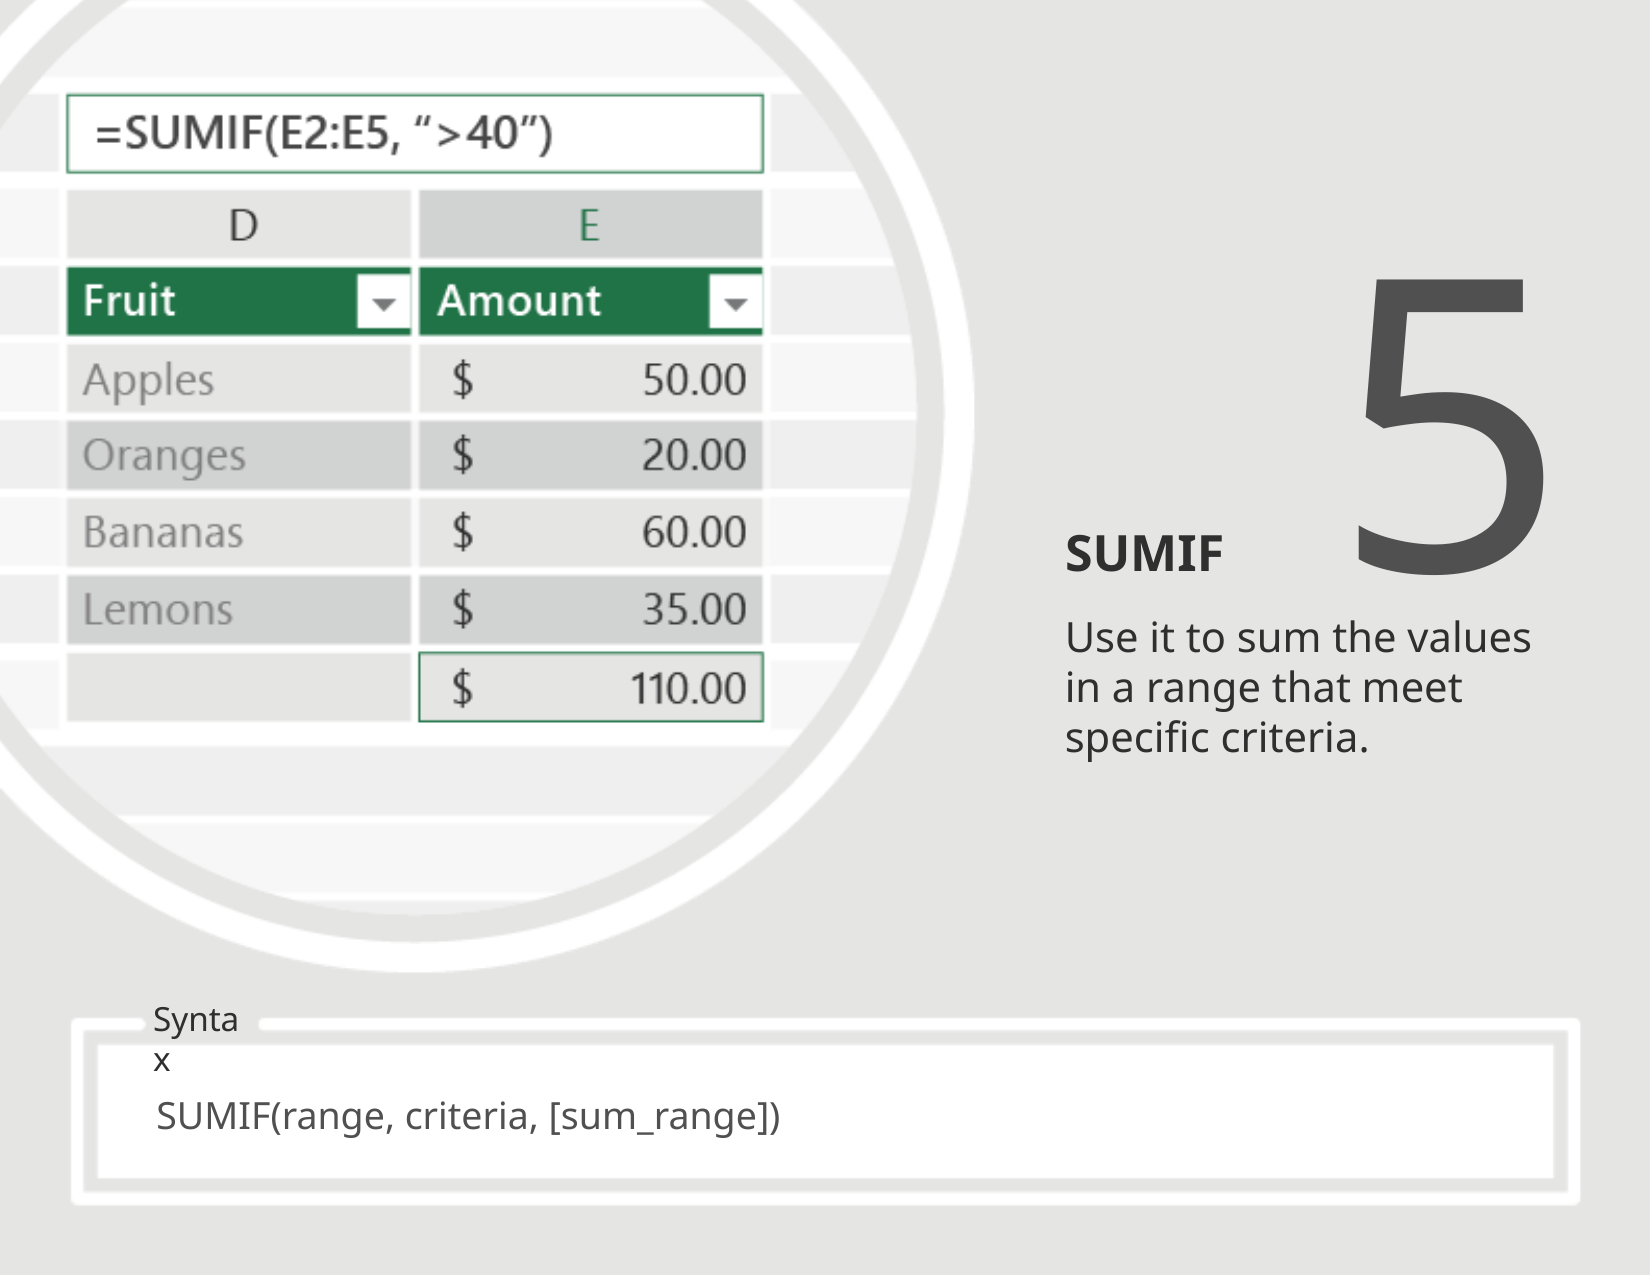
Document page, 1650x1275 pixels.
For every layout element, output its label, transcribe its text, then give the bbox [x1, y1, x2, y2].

text_box Use it to sum the values in a range that meet specific criteria. [1050, 603, 1580, 769]
text_box [0, 0, 1650, 1275]
text_box 5 [1318, 155, 1650, 660]
picture [0, 0, 1627, 1250]
title SUMIF [1050, 514, 1354, 603]
